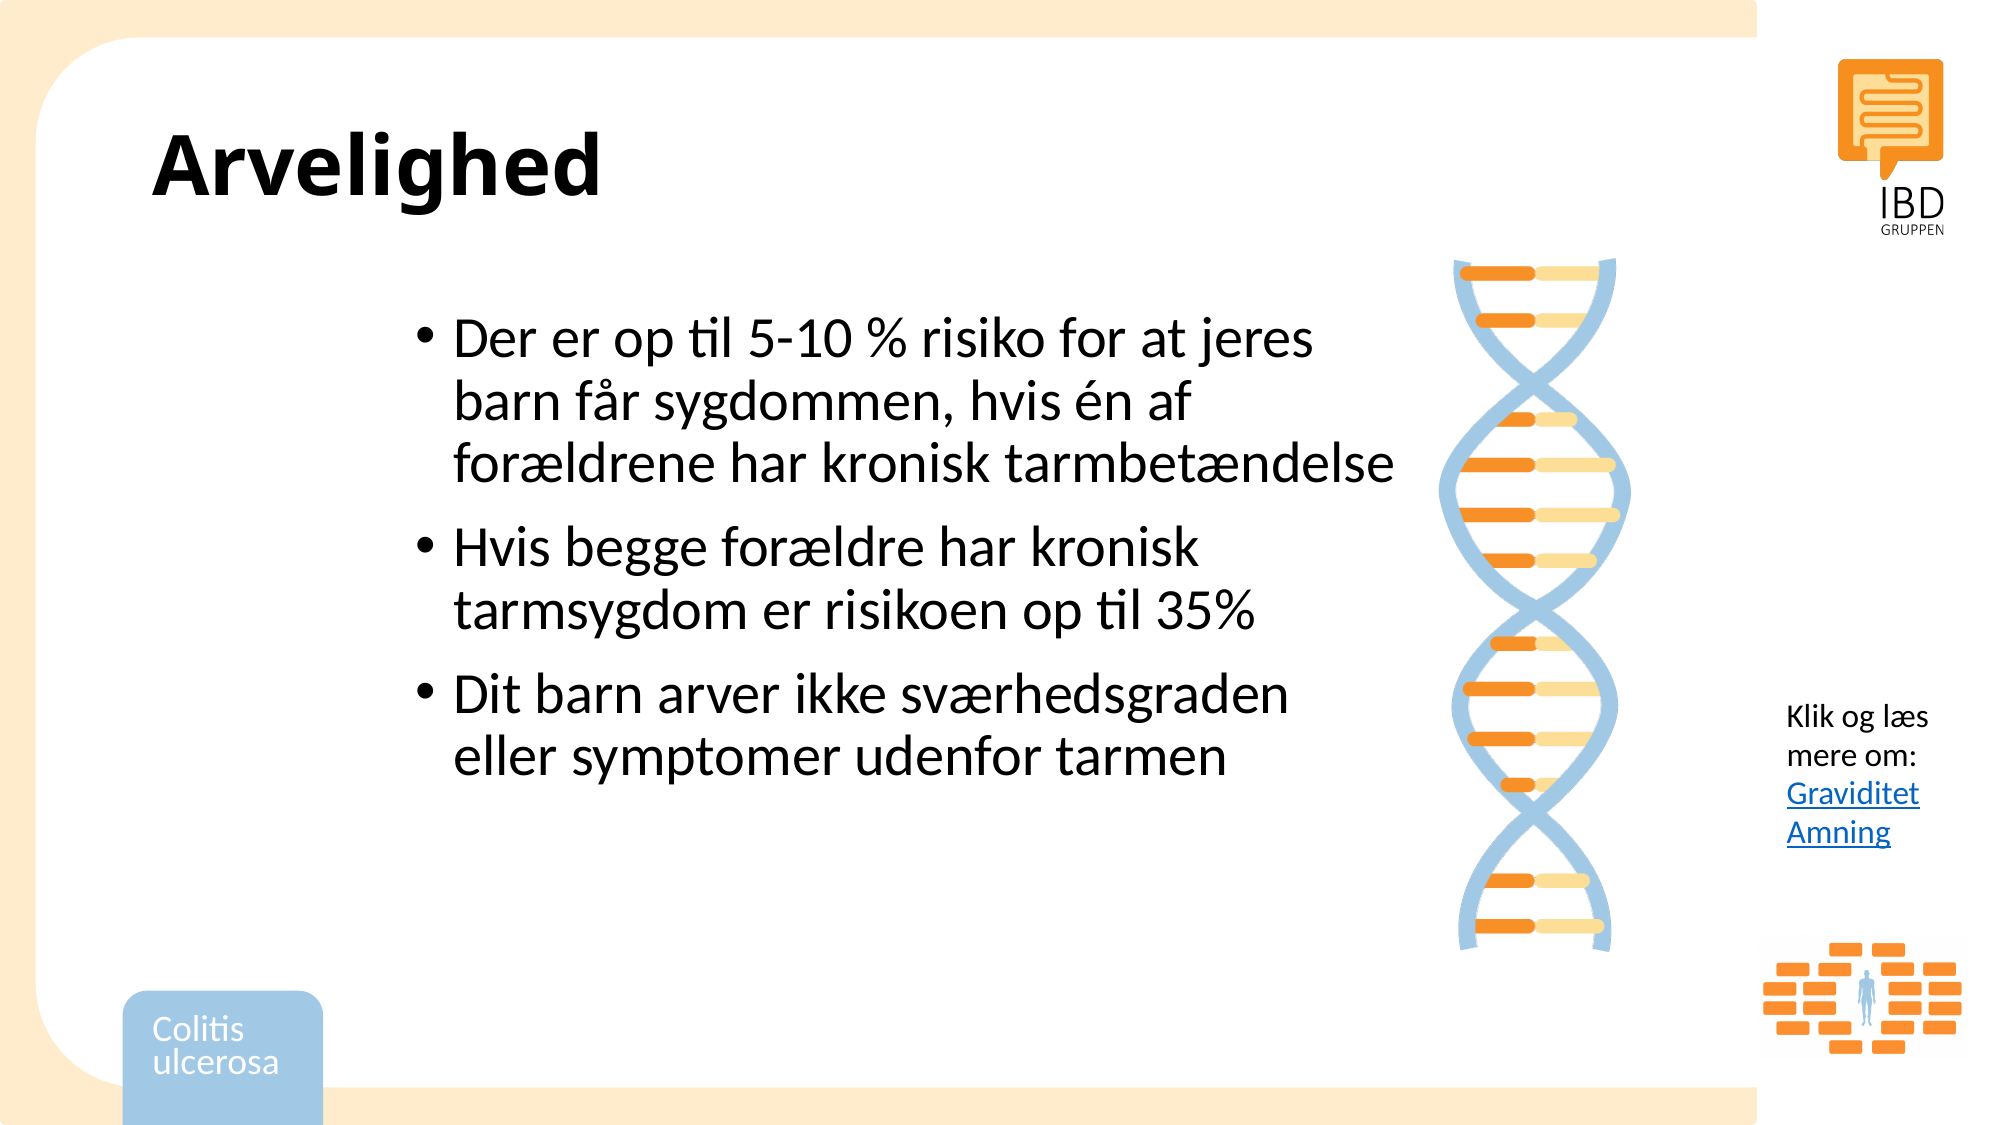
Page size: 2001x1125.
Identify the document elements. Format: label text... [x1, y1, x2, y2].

text_box Der er op til 5-10 % risiko for at jeres barn får sygdommen, hvis én af forældrene har kronisk tarmbetændelse Hvis begge forældre har kronisk tarmsygdom er risikoen op til 35% Dit barn arver ikke sværhedsgraden eller symptomer udenfor tarmen [400, 299, 1424, 890]
picture [1756, 932, 1969, 1061]
picture [1863, 59, 1944, 235]
text_box Klik og læs mere om: Graviditet Amning [1771, 708, 1970, 926]
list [1438, 258, 1631, 952]
title Arvelighed [137, 59, 1863, 278]
